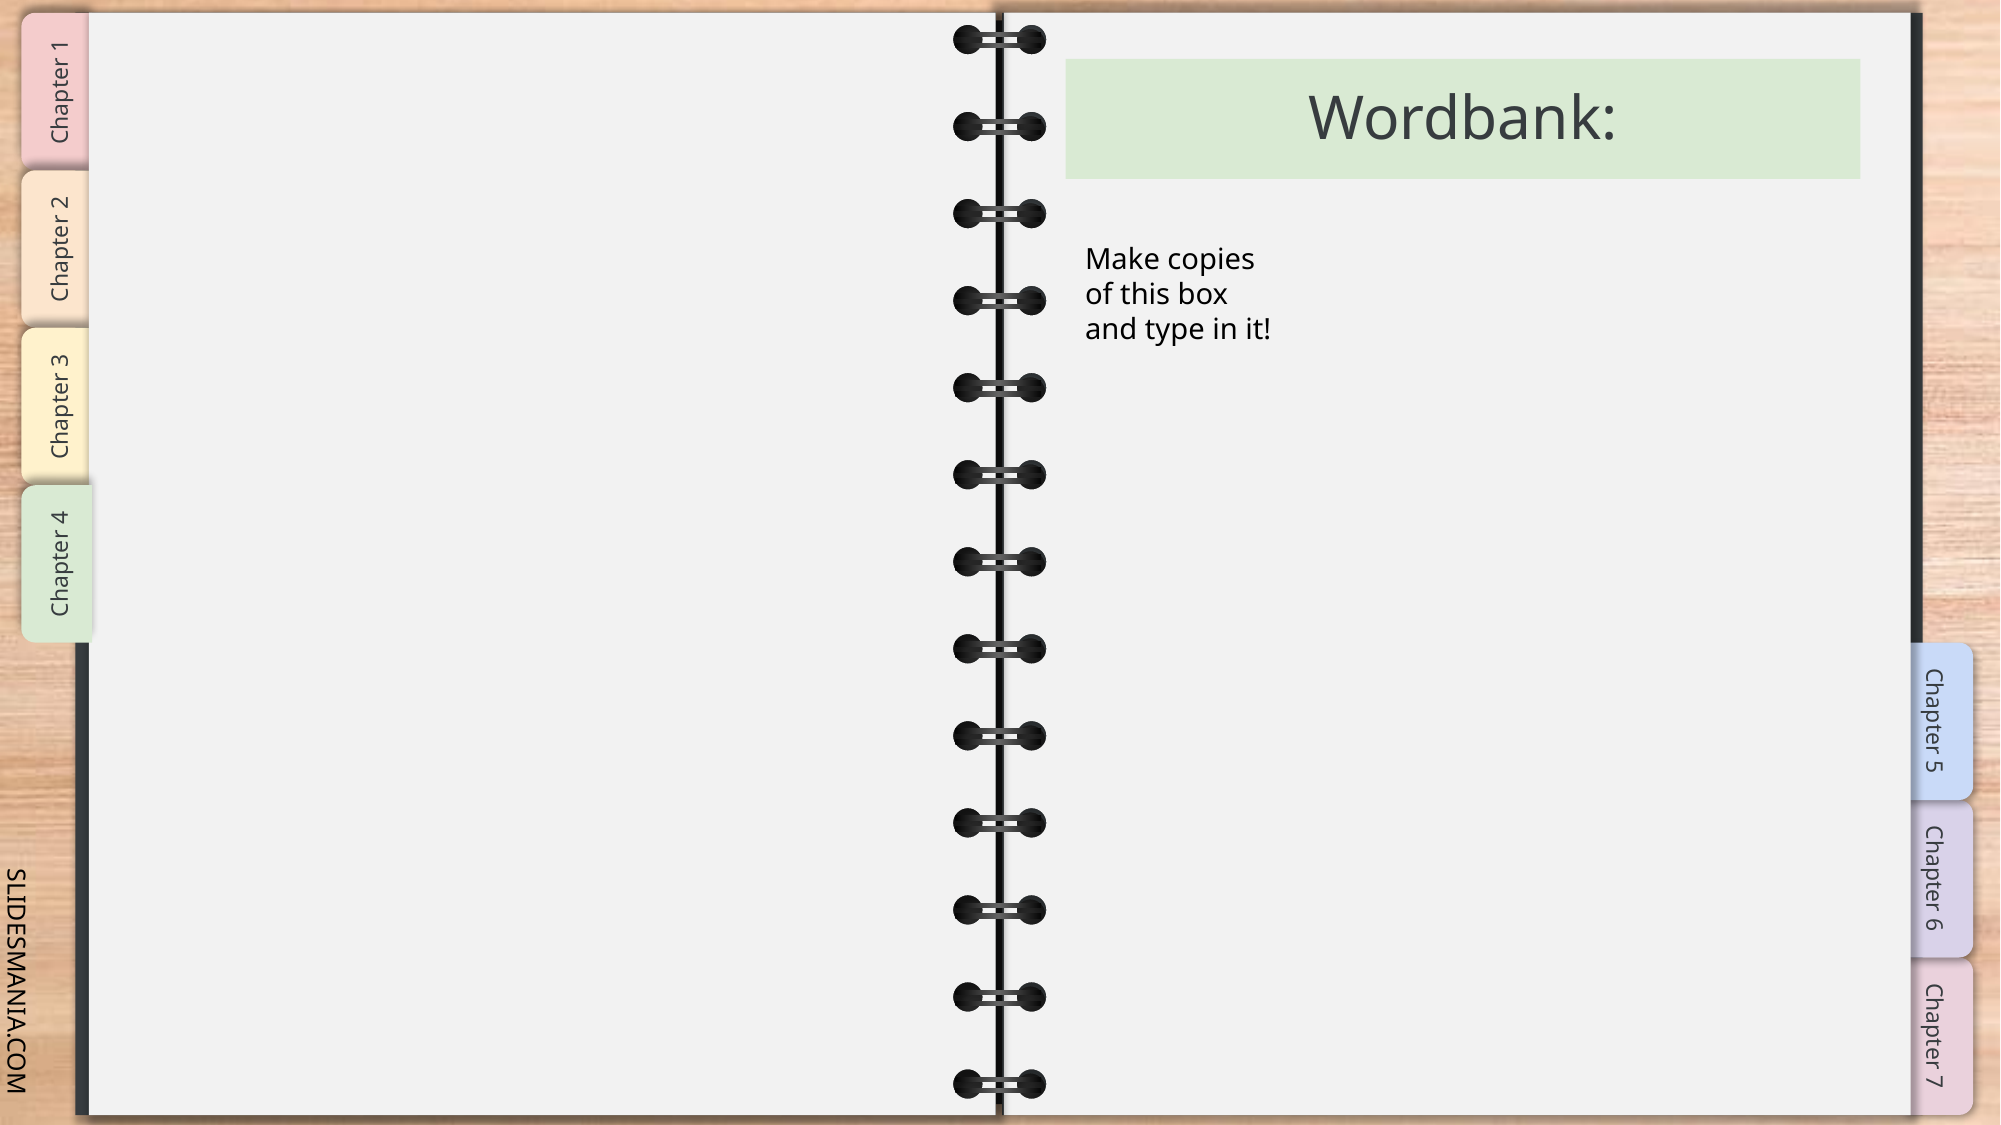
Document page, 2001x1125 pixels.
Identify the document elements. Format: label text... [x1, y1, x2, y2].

text_box [1907, 641, 1979, 798]
text_box [1907, 798, 1979, 956]
text_box [20, 11, 92, 169]
picture [0, 0, 2001, 1125]
text_box [20, 483, 92, 641]
text_box Make copies of this box and type in it! [1070, 225, 1301, 383]
text_box [1907, 956, 1979, 1114]
text_box [20, 174, 92, 326]
title Wordbank: [1065, 58, 1861, 179]
text_box [20, 326, 92, 483]
